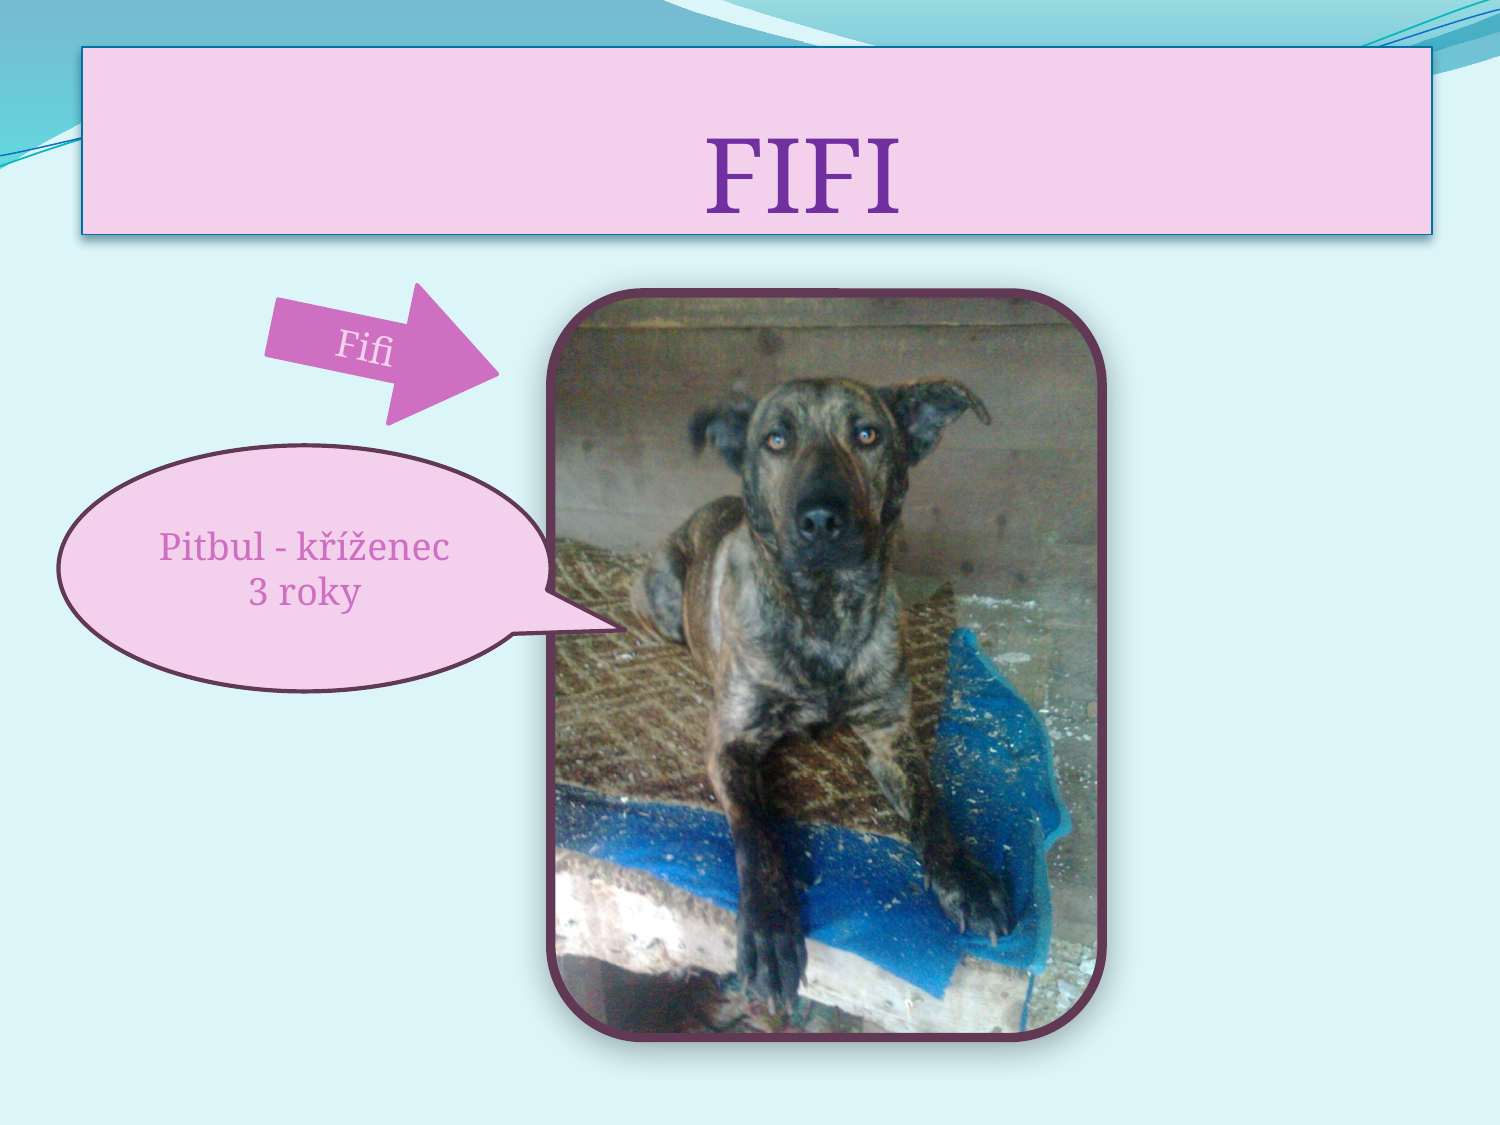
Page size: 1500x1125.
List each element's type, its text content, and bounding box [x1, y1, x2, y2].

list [550, 292, 1103, 1038]
title FIFI [81, 46, 1433, 235]
text_box Fifi [264, 283, 500, 426]
text_box Pitbul - kříženec 3 roky [56, 443, 543, 694]
